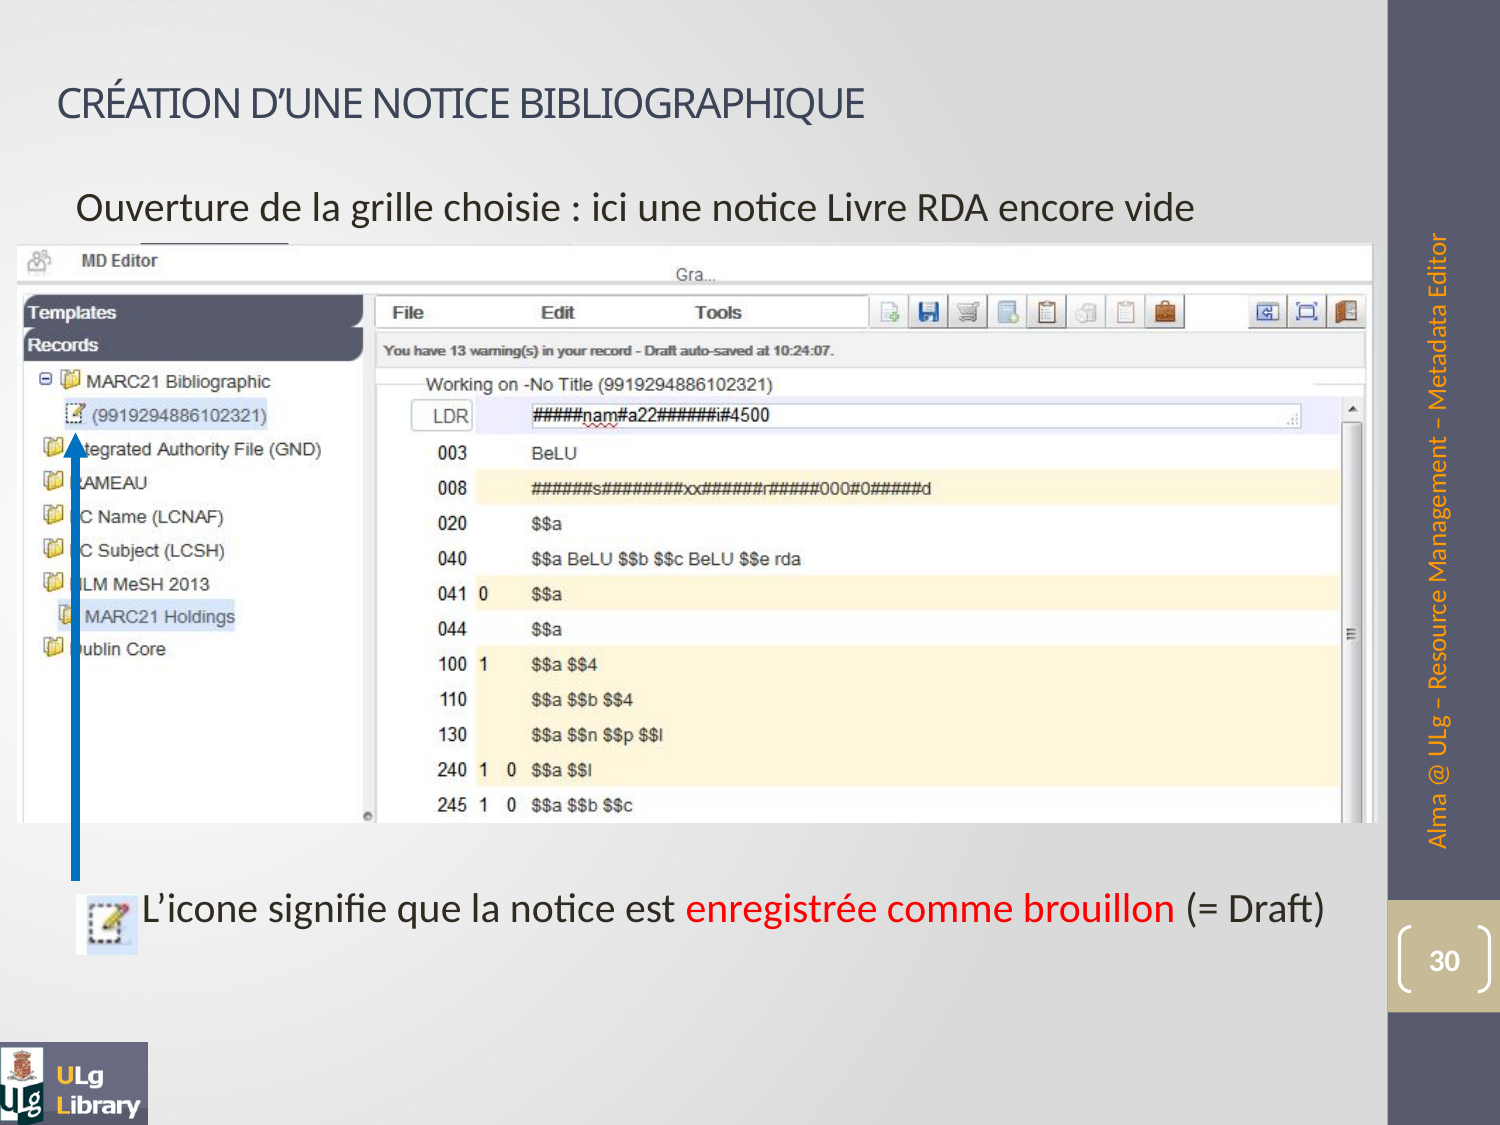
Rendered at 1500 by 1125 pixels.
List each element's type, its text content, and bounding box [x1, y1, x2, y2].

slide_number 30 [1397, 925, 1492, 994]
picture [76, 893, 139, 956]
picture [0, 1042, 148, 1125]
picture [17, 243, 1378, 824]
footer Alma @ ULg – Resource Management – Metadata Editor [1411, 31, 1472, 865]
list Ouverture de la grille choisie : ici une notice Livre RDA encore vide L’icone signifie que la notice est enregistrée comme brouillon (= Draft) [42, 172, 1354, 236]
title CRÉATION D’une notice bibliographique [41, 30, 1353, 173]
list Ouverture de la grille choisie : ici une notice Livre RDA encore vide L’icone signifie que la notice est enregistrée comme brouillon (= Draft) [42, 830, 1354, 1024]
